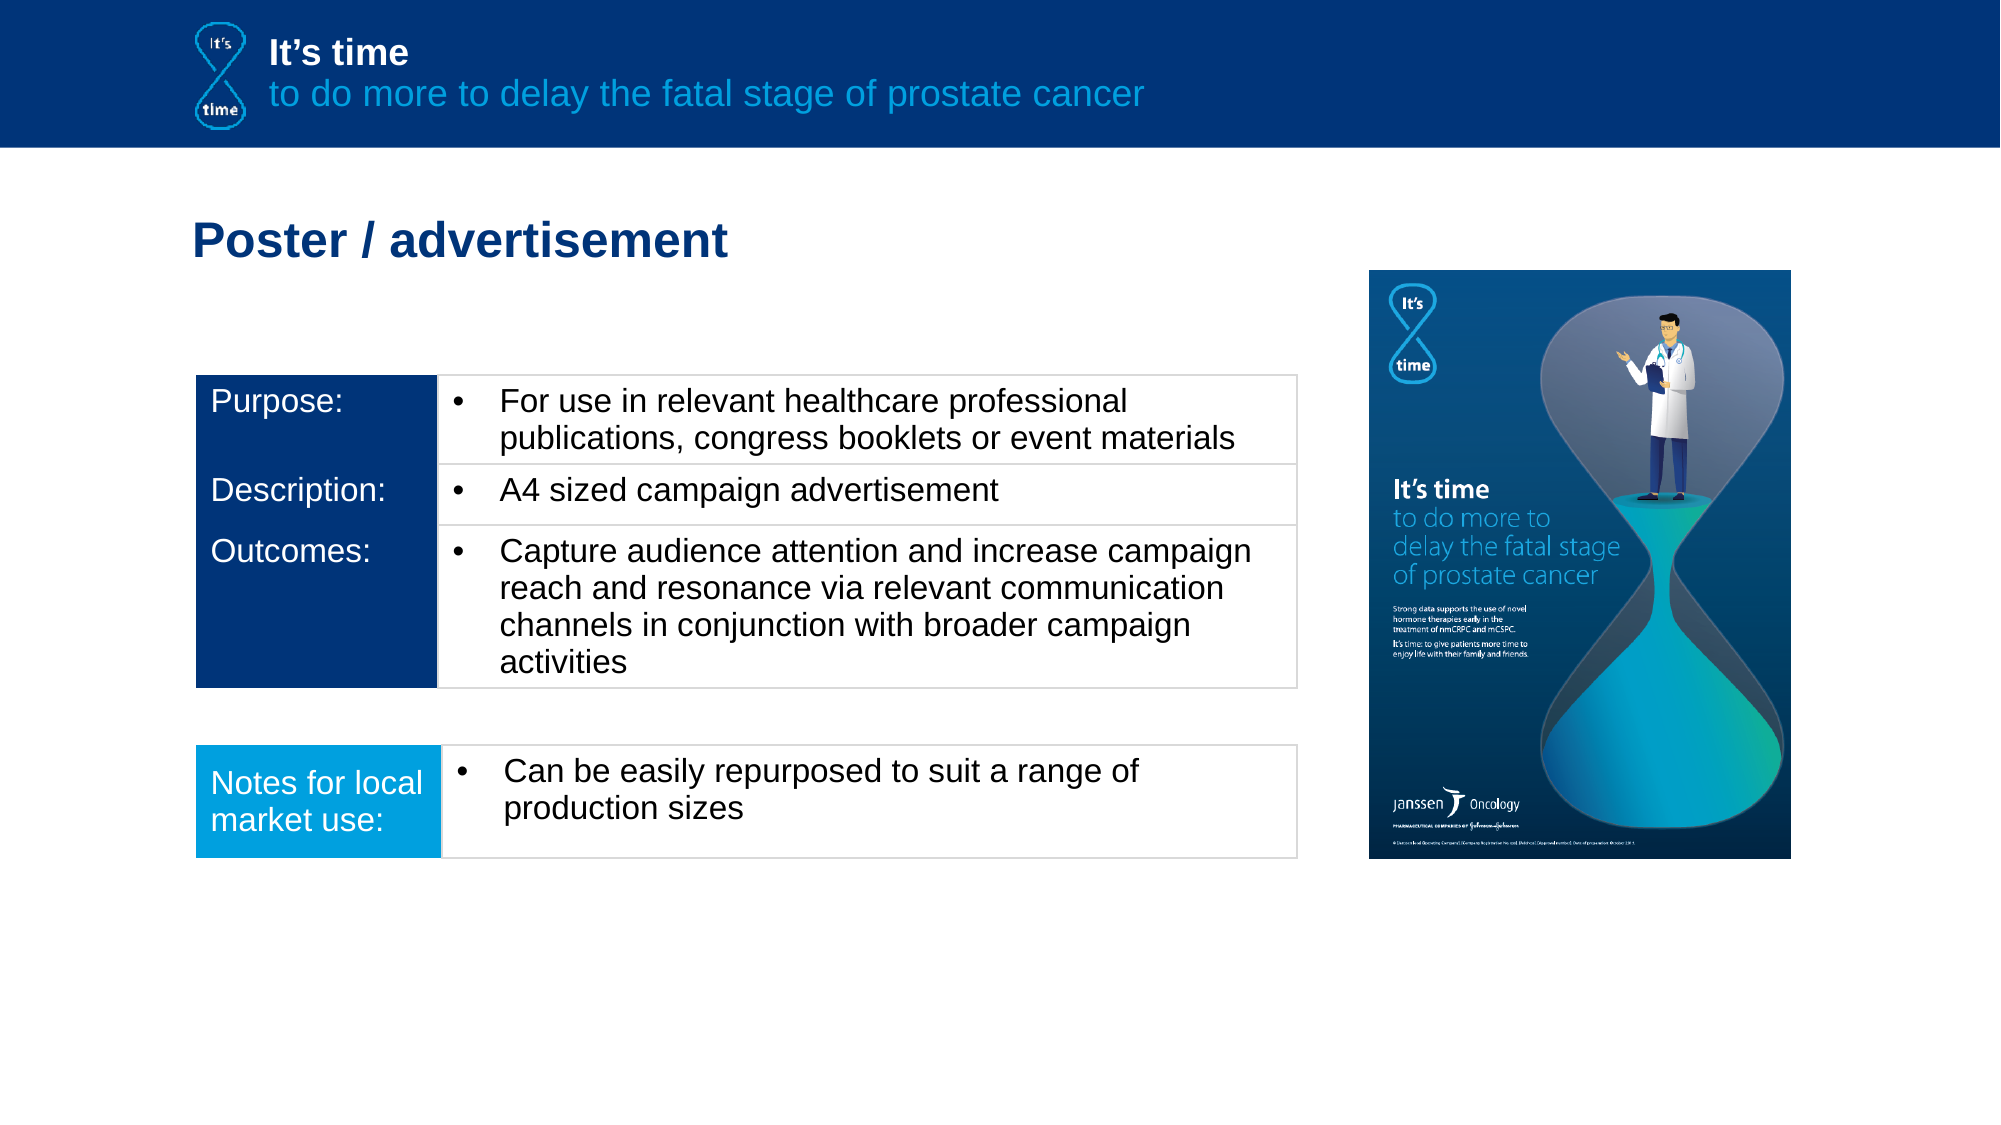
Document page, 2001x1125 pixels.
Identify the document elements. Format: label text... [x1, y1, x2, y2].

table_header For use in relevant healthcare professional publications, congress booklets or event materials [439, 376, 1296, 463]
table_cell A4 sized campaign advertisement [439, 465, 1296, 524]
picture [195, 22, 209, 33]
picture [199, 45, 246, 126]
text_box Poster / advertisement [177, 206, 1678, 355]
picture [1368, 269, 1791, 859]
table_header Can be easily repurposed to suit a range of production sizes [443, 746, 1296, 857]
table_header Purpose: [196, 375, 437, 464]
picture [231, 118, 246, 130]
text_box [0, 0, 2000, 149]
picture [231, 22, 246, 34]
picture [195, 26, 242, 105]
table_cell Description: [196, 464, 437, 525]
text_box It’s time to do more to delay the fatal stage of prostate cancer [253, 0, 1754, 148]
table_cell Outcomes: [196, 525, 437, 688]
table_cell Capture audience attention and increase campaign reach and resonance via relevant communication channels in conjunction with broader campaign activities [439, 526, 1296, 687]
table_header Notes for local market use: [196, 745, 441, 858]
picture [195, 118, 209, 130]
